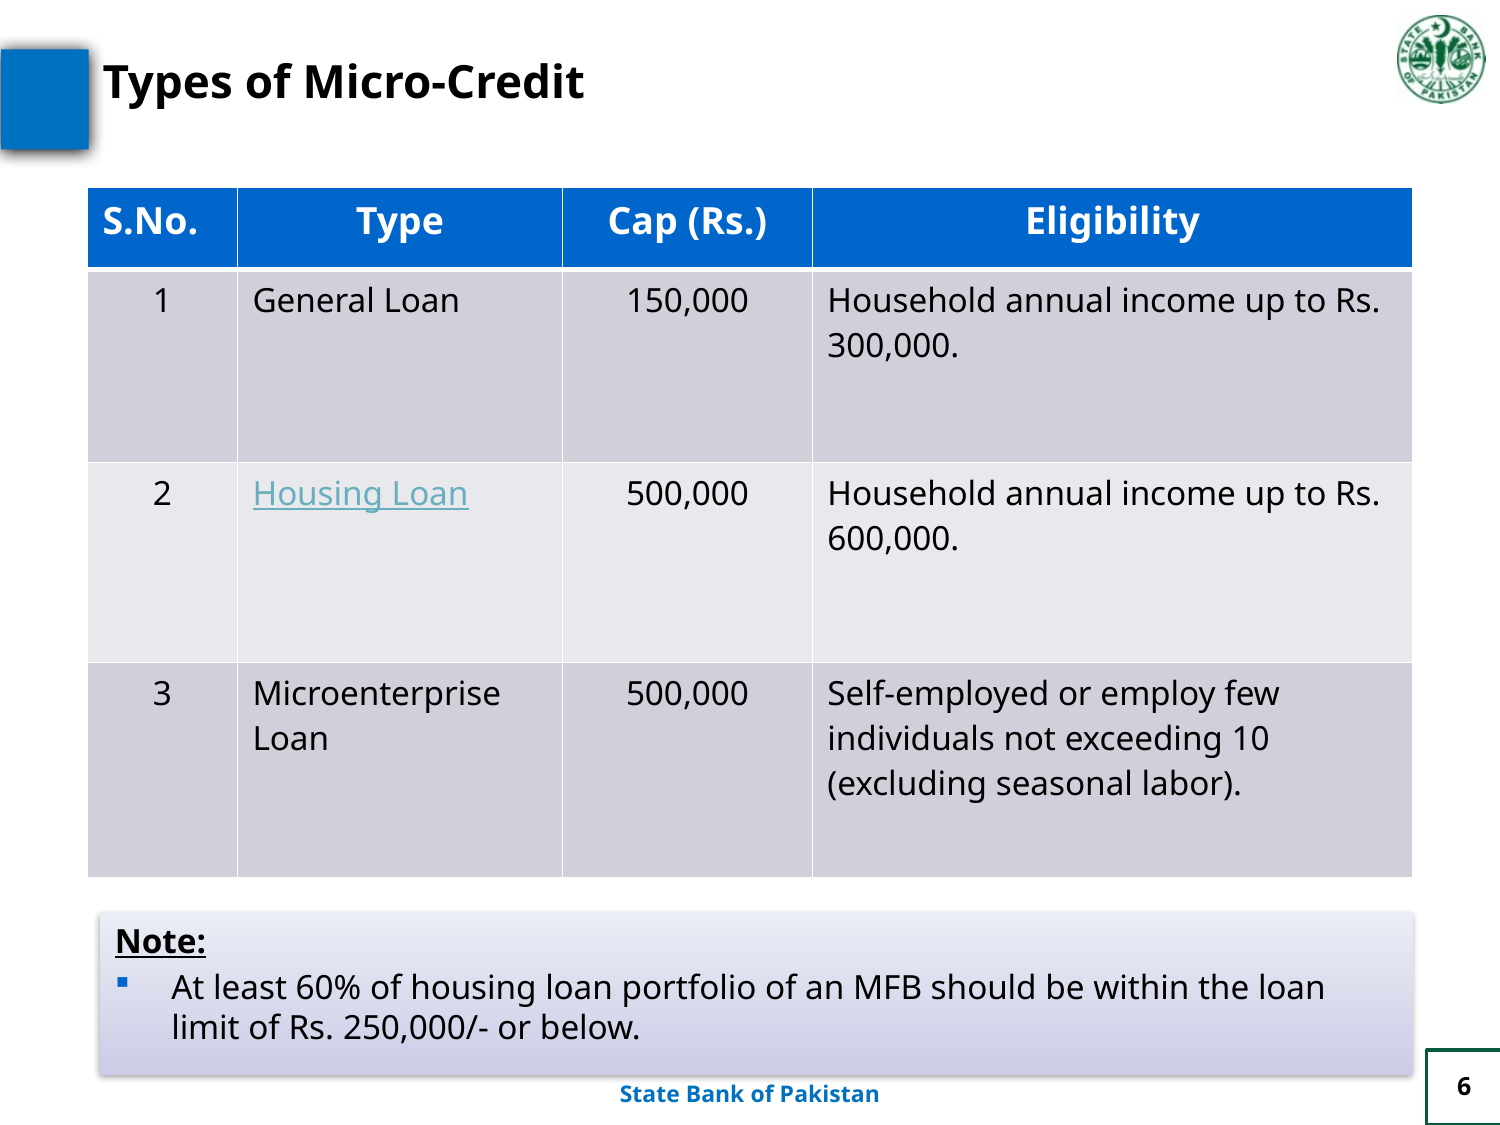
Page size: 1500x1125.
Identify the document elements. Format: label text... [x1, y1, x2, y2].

table_cell Household annual income up to Rs. 600,000. [813, 463, 1412, 662]
text_box Note: At least 60% of housing loan portfolio of an MFB should be within the loan limit of Rs. 250,000/- or below. [99, 912, 1413, 1076]
table_cell 150,000 [563, 272, 812, 462]
table_header Type [238, 188, 562, 267]
title Types of Micro-Credit [87, 44, 1288, 116]
table_cell Household annual income up to Rs. 300,000. [813, 272, 1412, 462]
table_cell Self-employed or employ few individuals not exceeding 10 (excluding seasonal labor). [813, 663, 1412, 877]
table_header S.No. [88, 188, 237, 267]
table_cell Housing Loan [238, 463, 562, 662]
table_cell 1 [88, 272, 237, 462]
table_cell Microenterprise Loan [238, 663, 562, 877]
table_cell 500,000 [563, 663, 812, 877]
picture [1397, 15, 1486, 104]
table_cell 3 [88, 663, 237, 877]
text_box 6 [1426, 1049, 1500, 1125]
table_cell General Loan [238, 272, 562, 462]
table_header Cap (Rs.) [563, 188, 812, 267]
table_header Eligibility [813, 188, 1412, 267]
table_cell 500,000 [563, 463, 812, 662]
table_cell 2 [88, 463, 237, 662]
